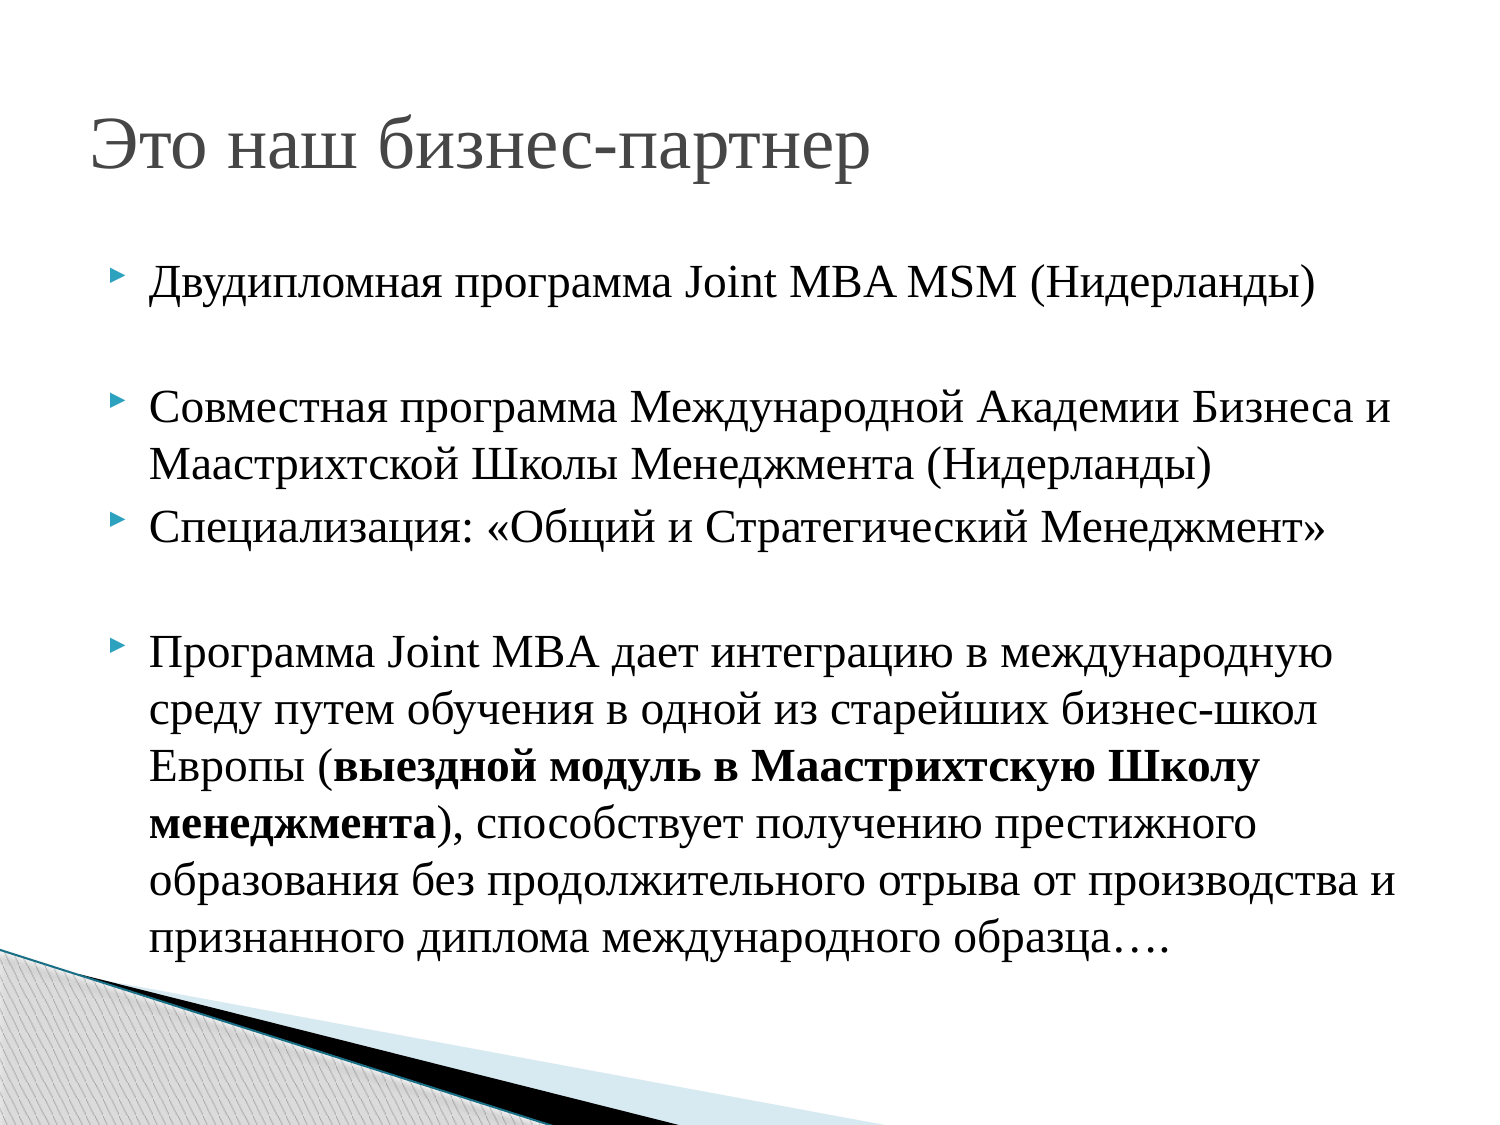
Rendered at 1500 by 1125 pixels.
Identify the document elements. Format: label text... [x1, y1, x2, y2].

list Двудипломная программа Joint MBA MSM (Нидерланды) Совместная программа Международной Академии Бизнеса и Маастрихтской Школы Менеджмента (Нидерланды) Специализация: «Общий и Стратегический Менеджмент» Программа Joint MBА дает интеграцию в международную среду путем обучения в одной из старейших бизнес-школ Европы (выездной модуль в Маастрихтскую Школу менеджмента), способствует получению престижного образования без продолжительного отрыва от производства и признанного диплома международного образца…. [75, 243, 1425, 986]
title Это наш бизнес-партнер [75, 45, 1425, 233]
